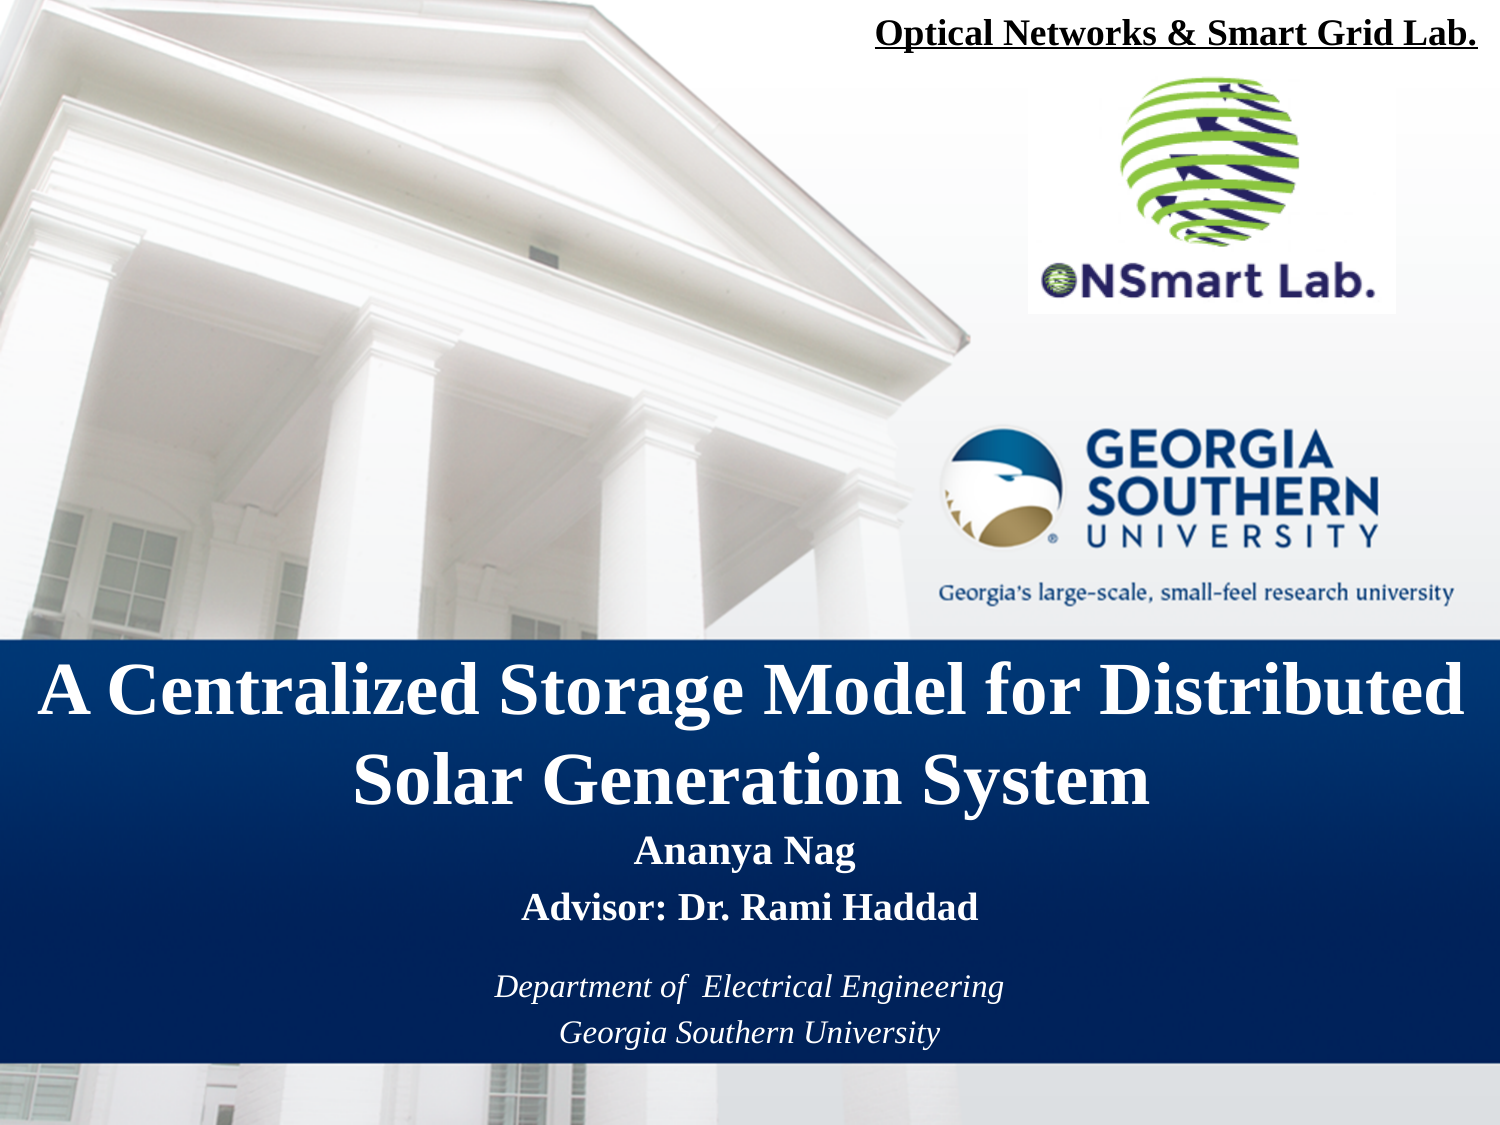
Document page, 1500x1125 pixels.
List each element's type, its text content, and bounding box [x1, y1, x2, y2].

picture [0, 0, 1500, 1125]
text_box Optical Networks & Smart Grid Lab. [852, 0, 1500, 60]
text_box Department of Electrical Engineering Georgia Southern University [87, 956, 1413, 1059]
title A Centralized Storage Model for Distributed Solar Generation System [4, 642, 1500, 816]
text_box Ananya Nag Advisor: Dr. Rami Haddad [112, 816, 1388, 957]
